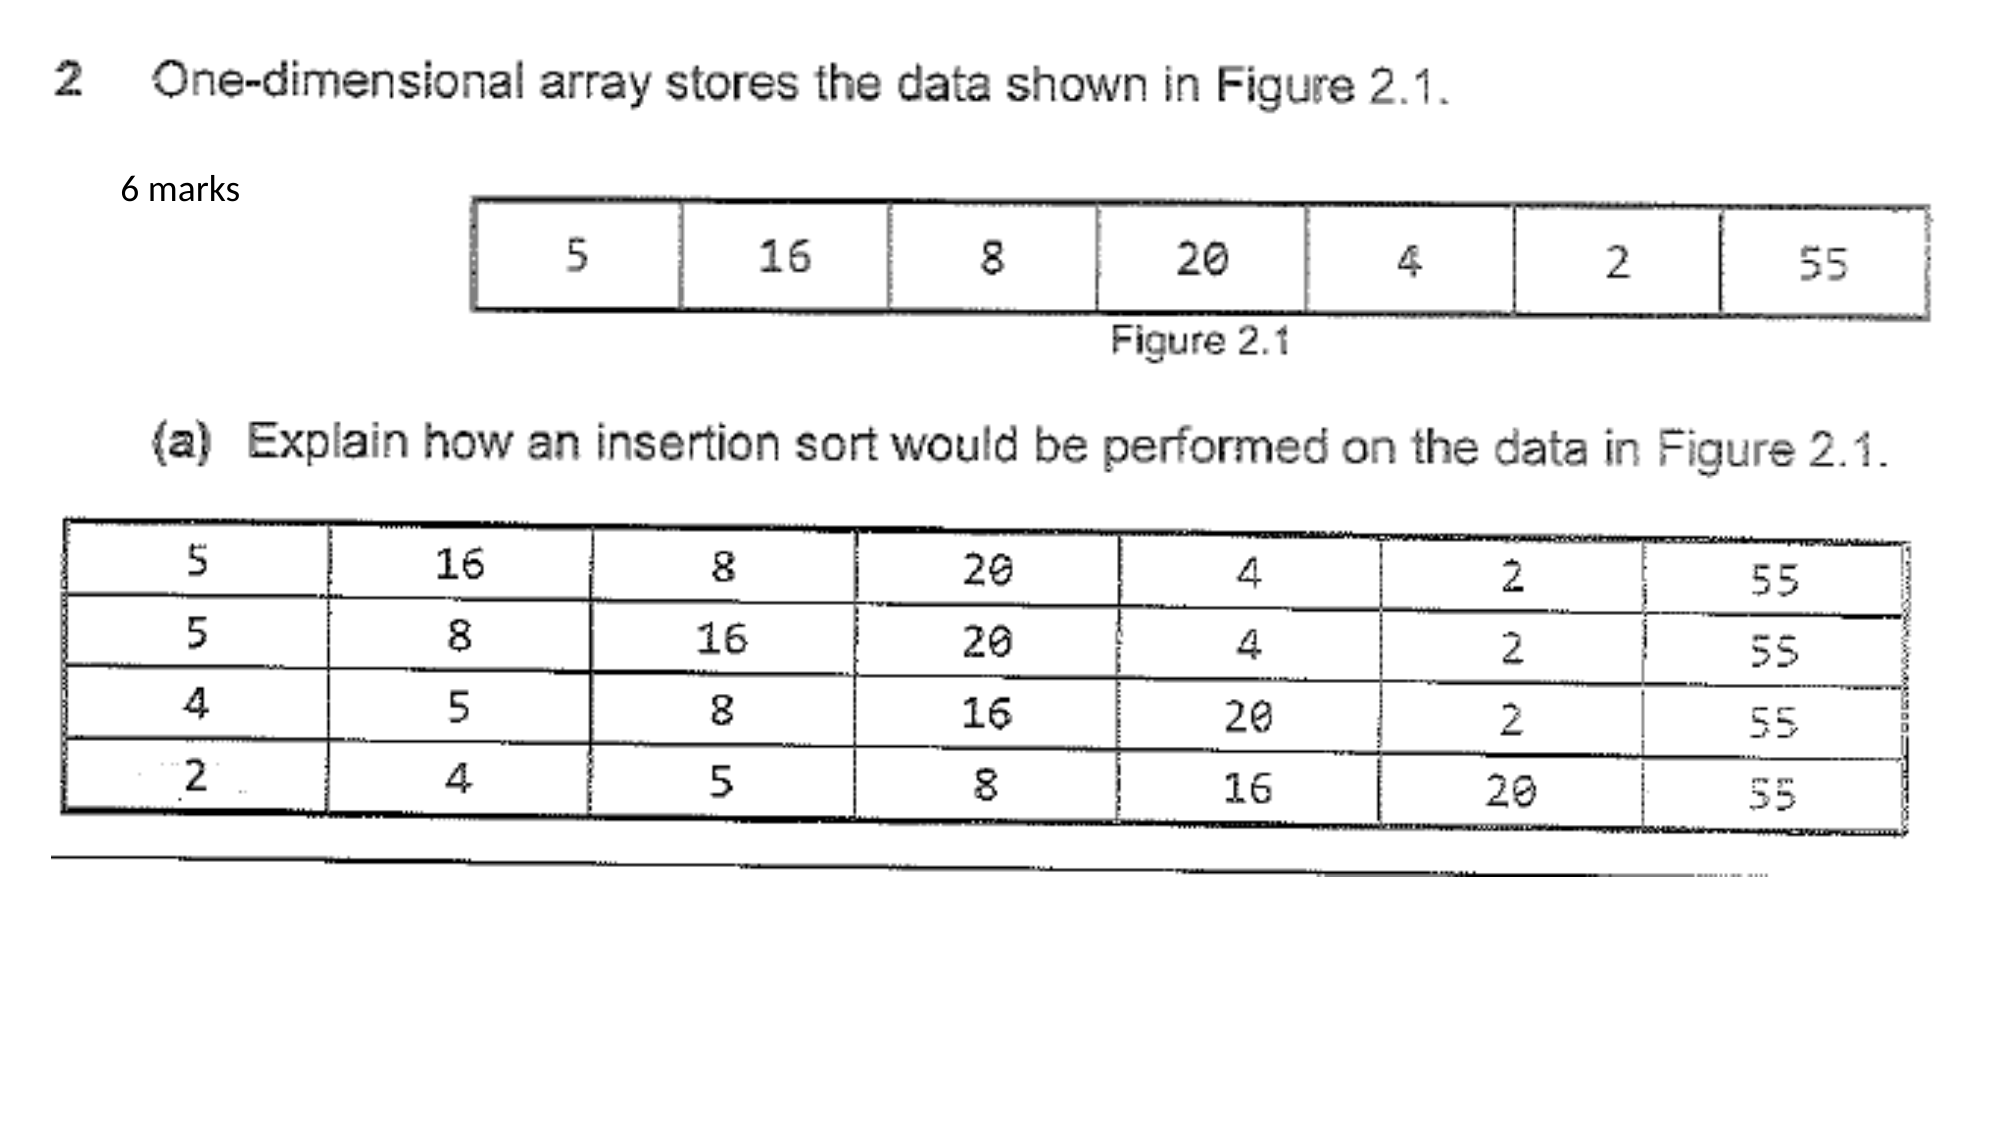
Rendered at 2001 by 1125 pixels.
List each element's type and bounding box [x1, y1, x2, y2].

picture [0, 0, 1952, 877]
